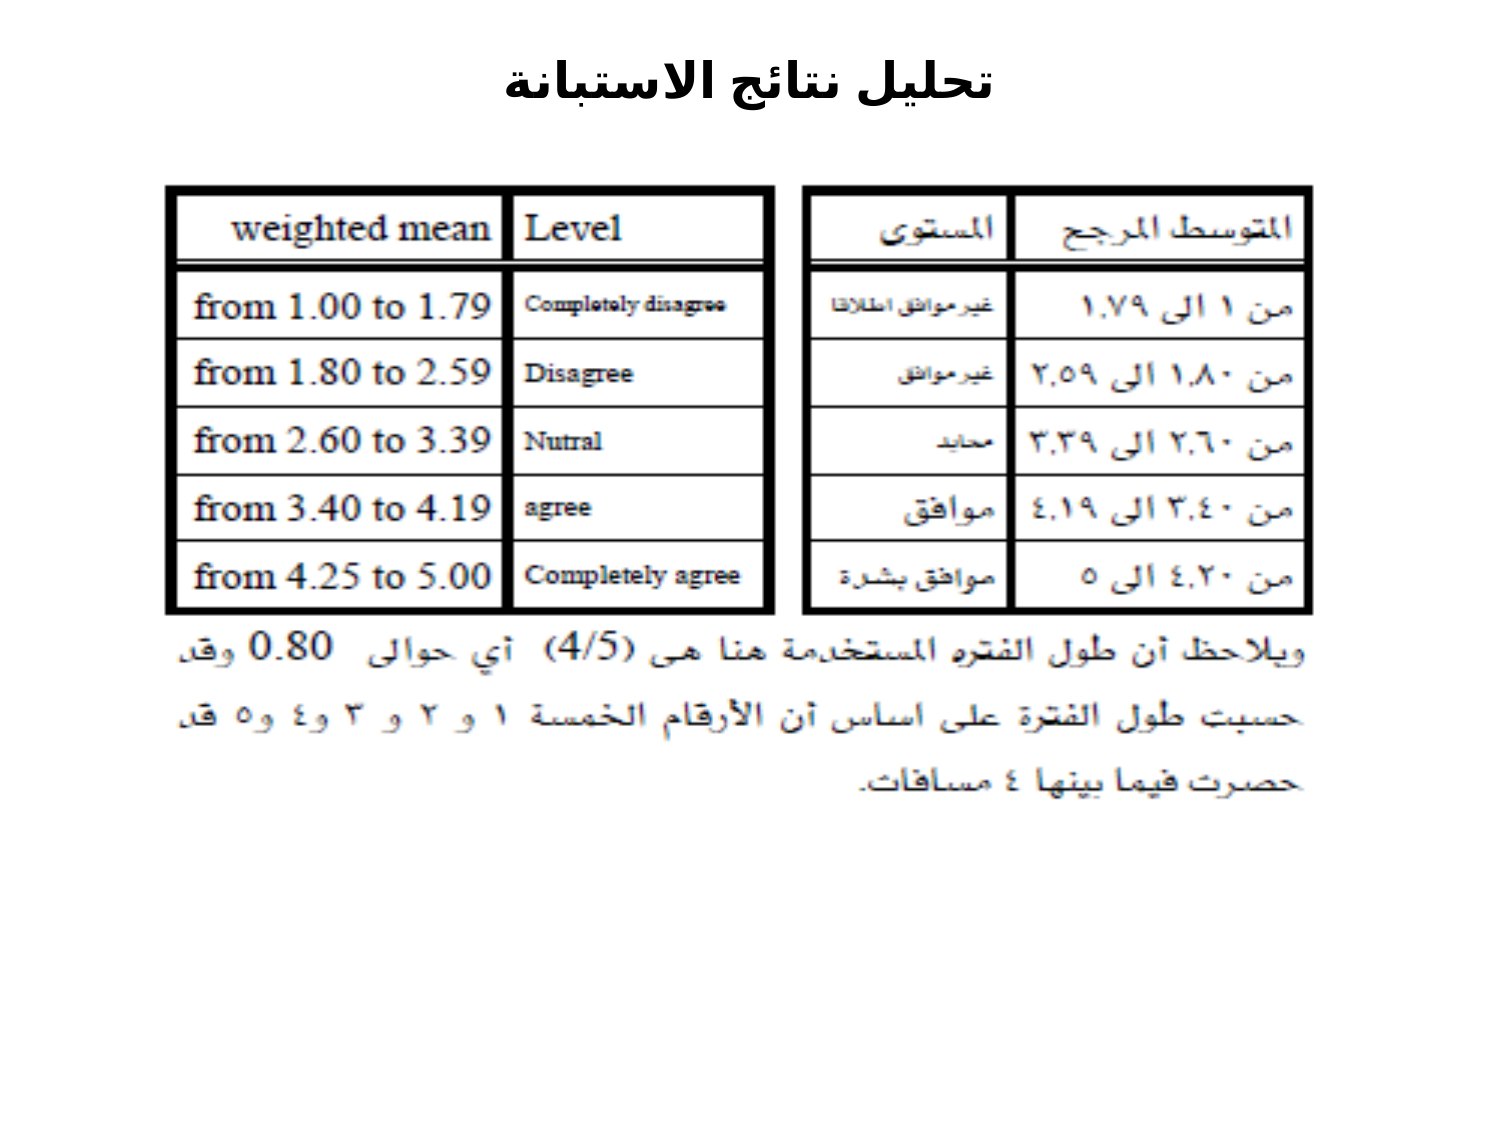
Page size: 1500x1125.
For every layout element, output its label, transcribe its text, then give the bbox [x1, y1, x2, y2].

title تحليل نتائج الاستبانة [75, 0, 1425, 149]
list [111, 160, 1341, 836]
